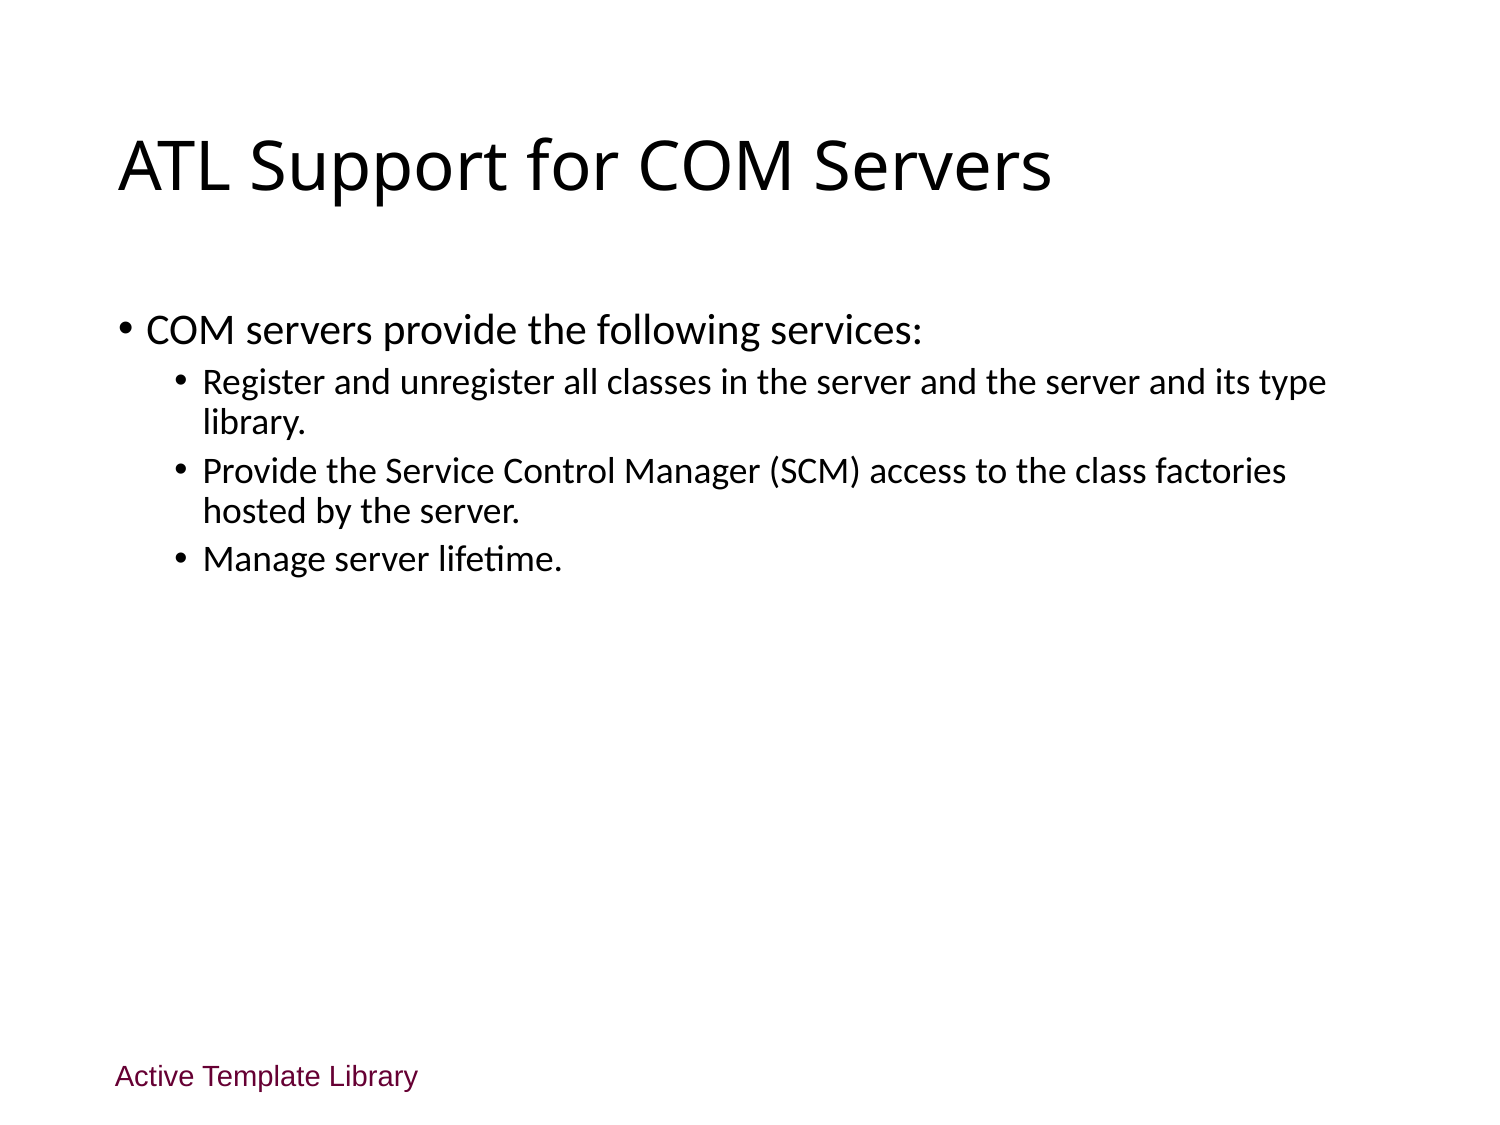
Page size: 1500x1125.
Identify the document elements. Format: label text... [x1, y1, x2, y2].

list COM servers provide the following services: Register and unregister all classes in the server and the server and its type library. Provide the Service Control Manager (SCM) access to the class factories hosted by the server. Manage server lifetime. [103, 299, 1397, 1014]
title ATL Support for COM Servers [103, 59, 1397, 278]
